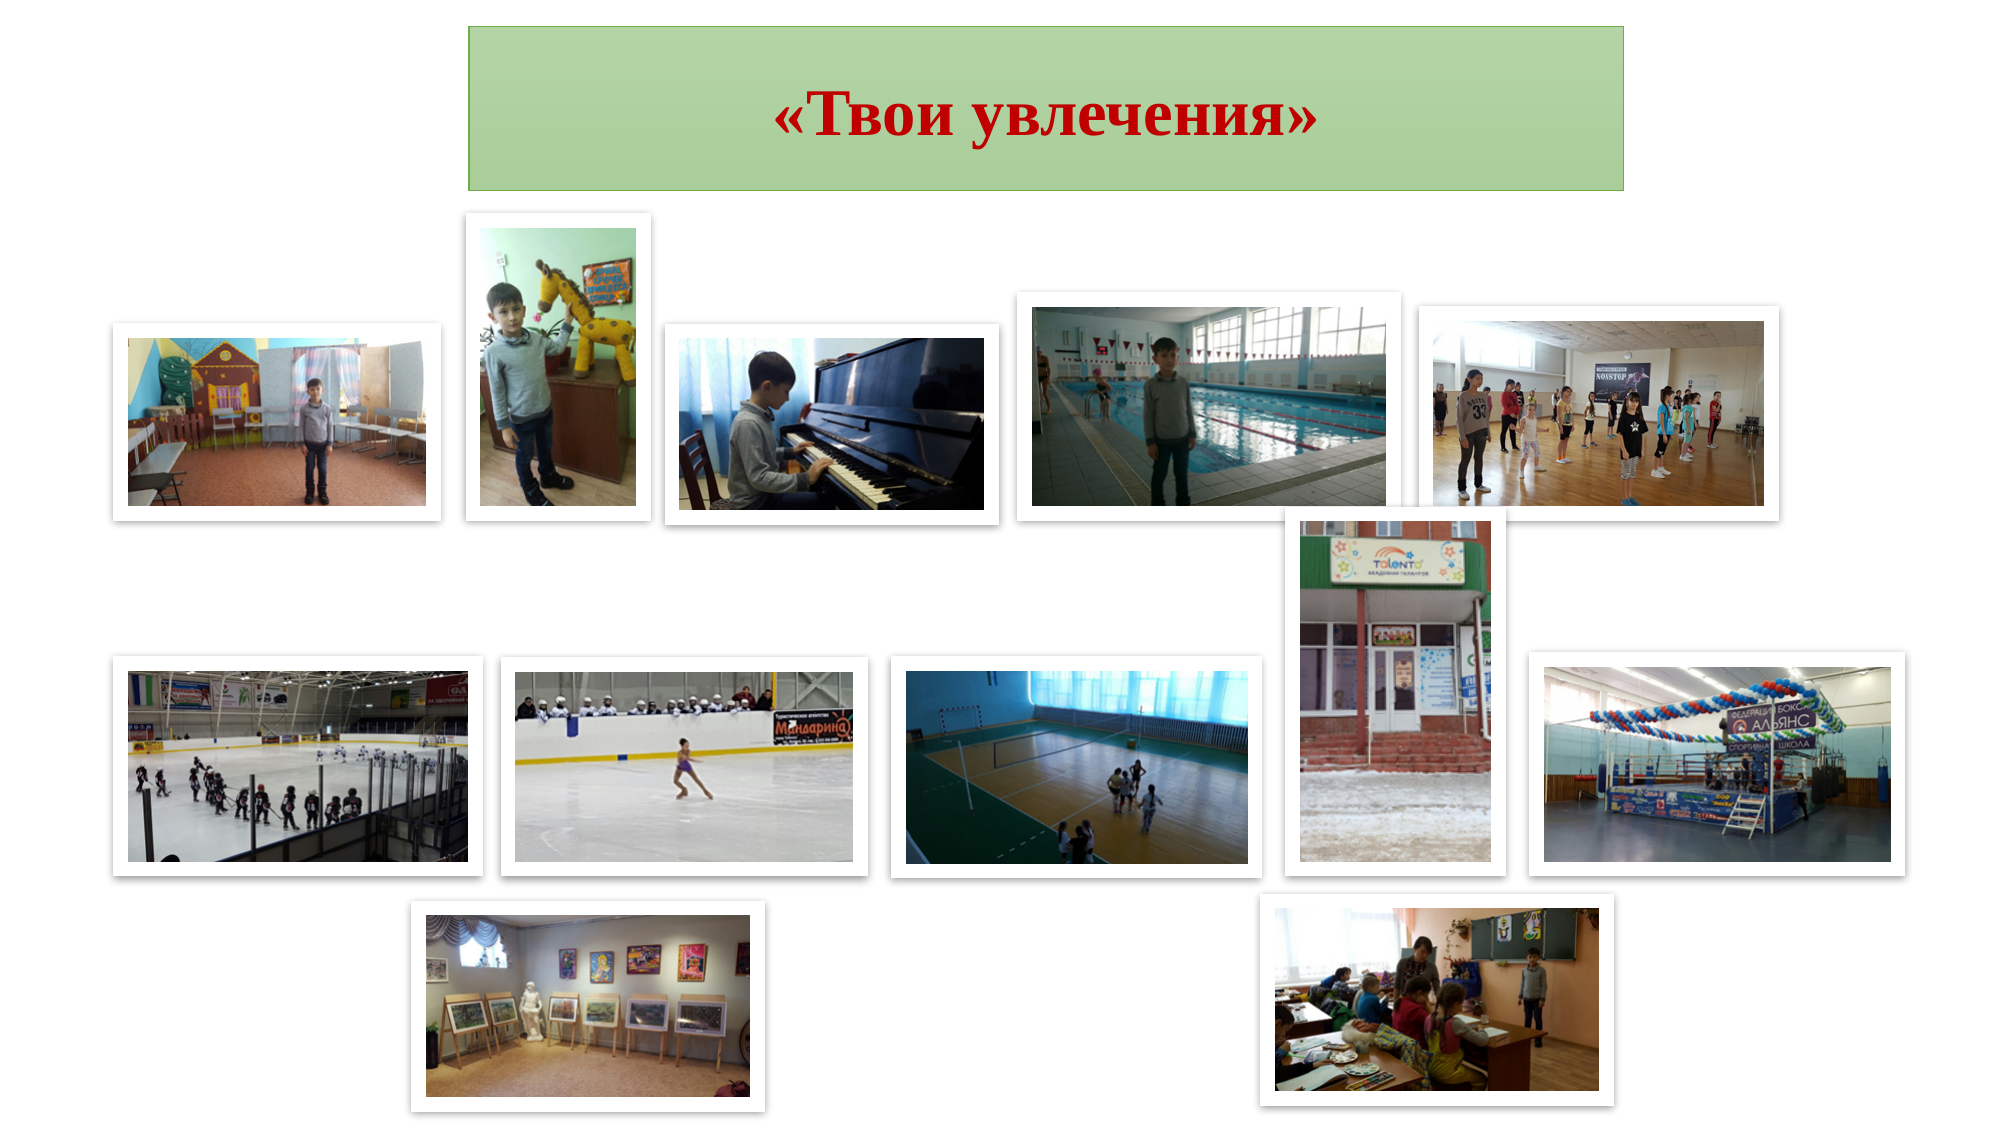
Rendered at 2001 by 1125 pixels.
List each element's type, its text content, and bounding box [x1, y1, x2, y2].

picture [515, 671, 854, 862]
picture [1543, 666, 1891, 862]
picture [425, 915, 751, 1098]
picture [905, 670, 1248, 864]
picture [127, 337, 427, 507]
text_box «Твои увлечения» [468, 26, 1624, 191]
picture [127, 670, 468, 862]
picture [1433, 320, 1765, 506]
picture [1031, 306, 1386, 506]
picture [479, 227, 637, 506]
picture [679, 338, 985, 511]
picture [1299, 521, 1492, 862]
picture [1274, 908, 1599, 1092]
